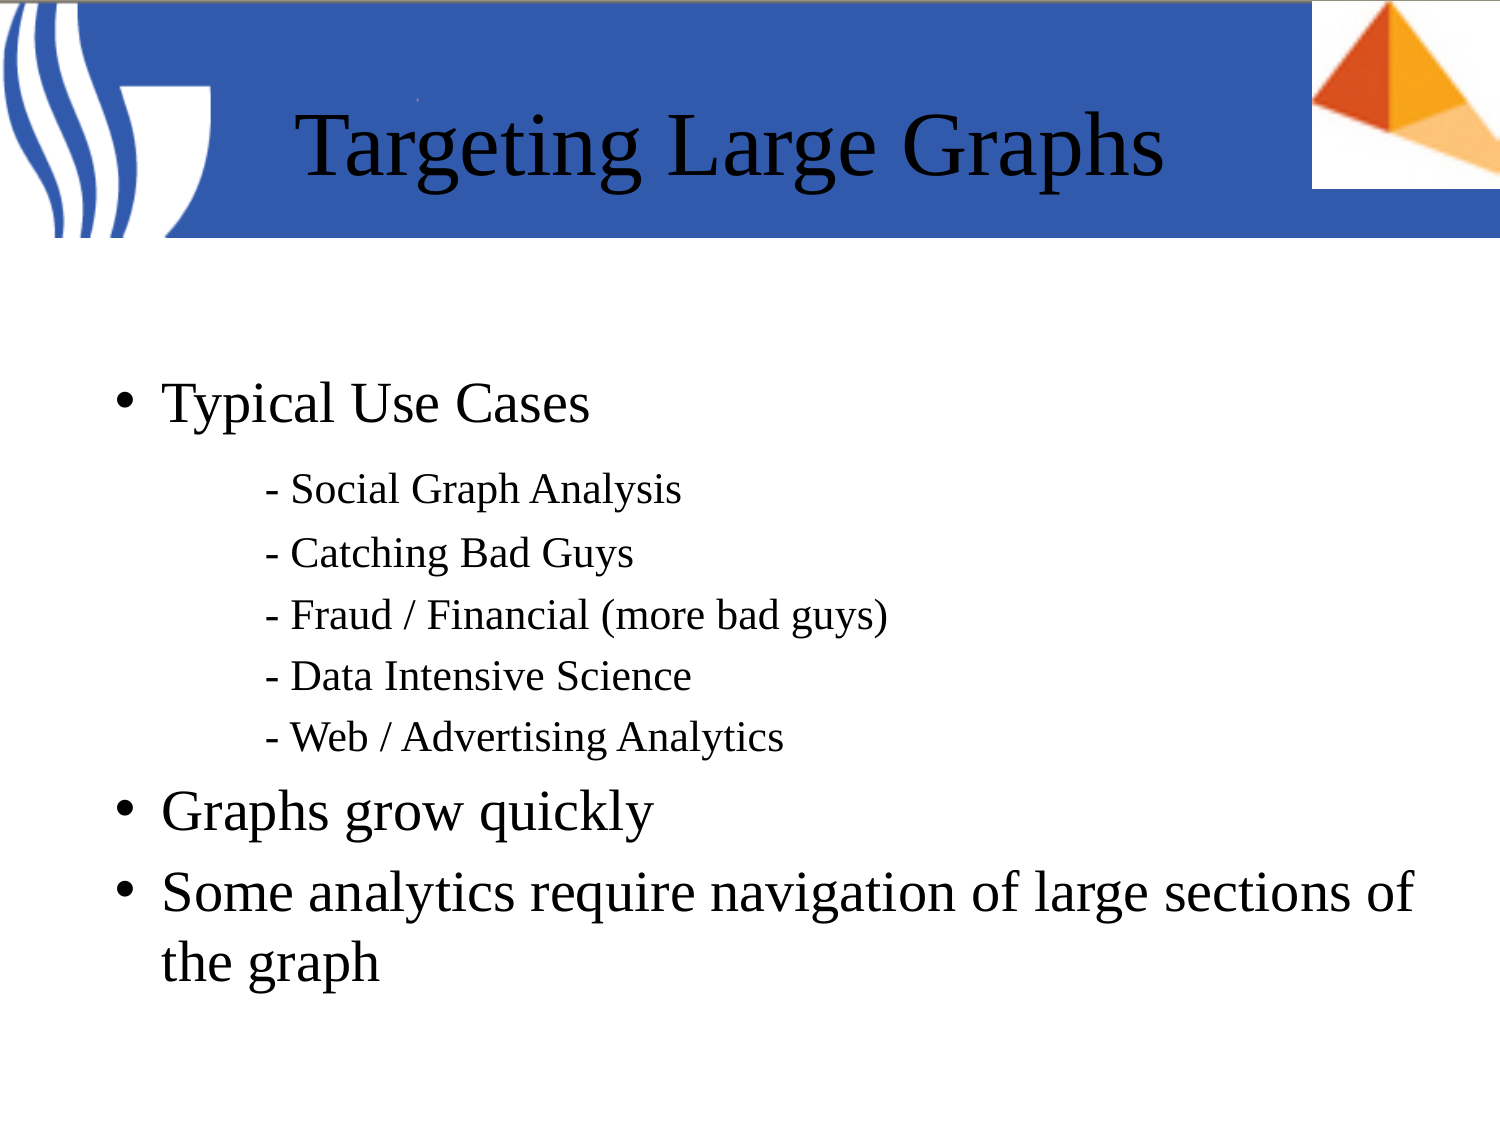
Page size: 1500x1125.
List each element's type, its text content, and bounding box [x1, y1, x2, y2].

list Typical Use Cases - Social Graph Analysis - Catching Bad Guys - Fraud / Financial (more bad guys) - Data Intensive Science - Web / Advertising Analytics Graphs grow quickly Some analytics require navigation of large sections of the graph [24, 275, 1500, 1075]
title Targeting Large Graphs [200, 45, 1263, 233]
picture [0, 0, 1500, 238]
